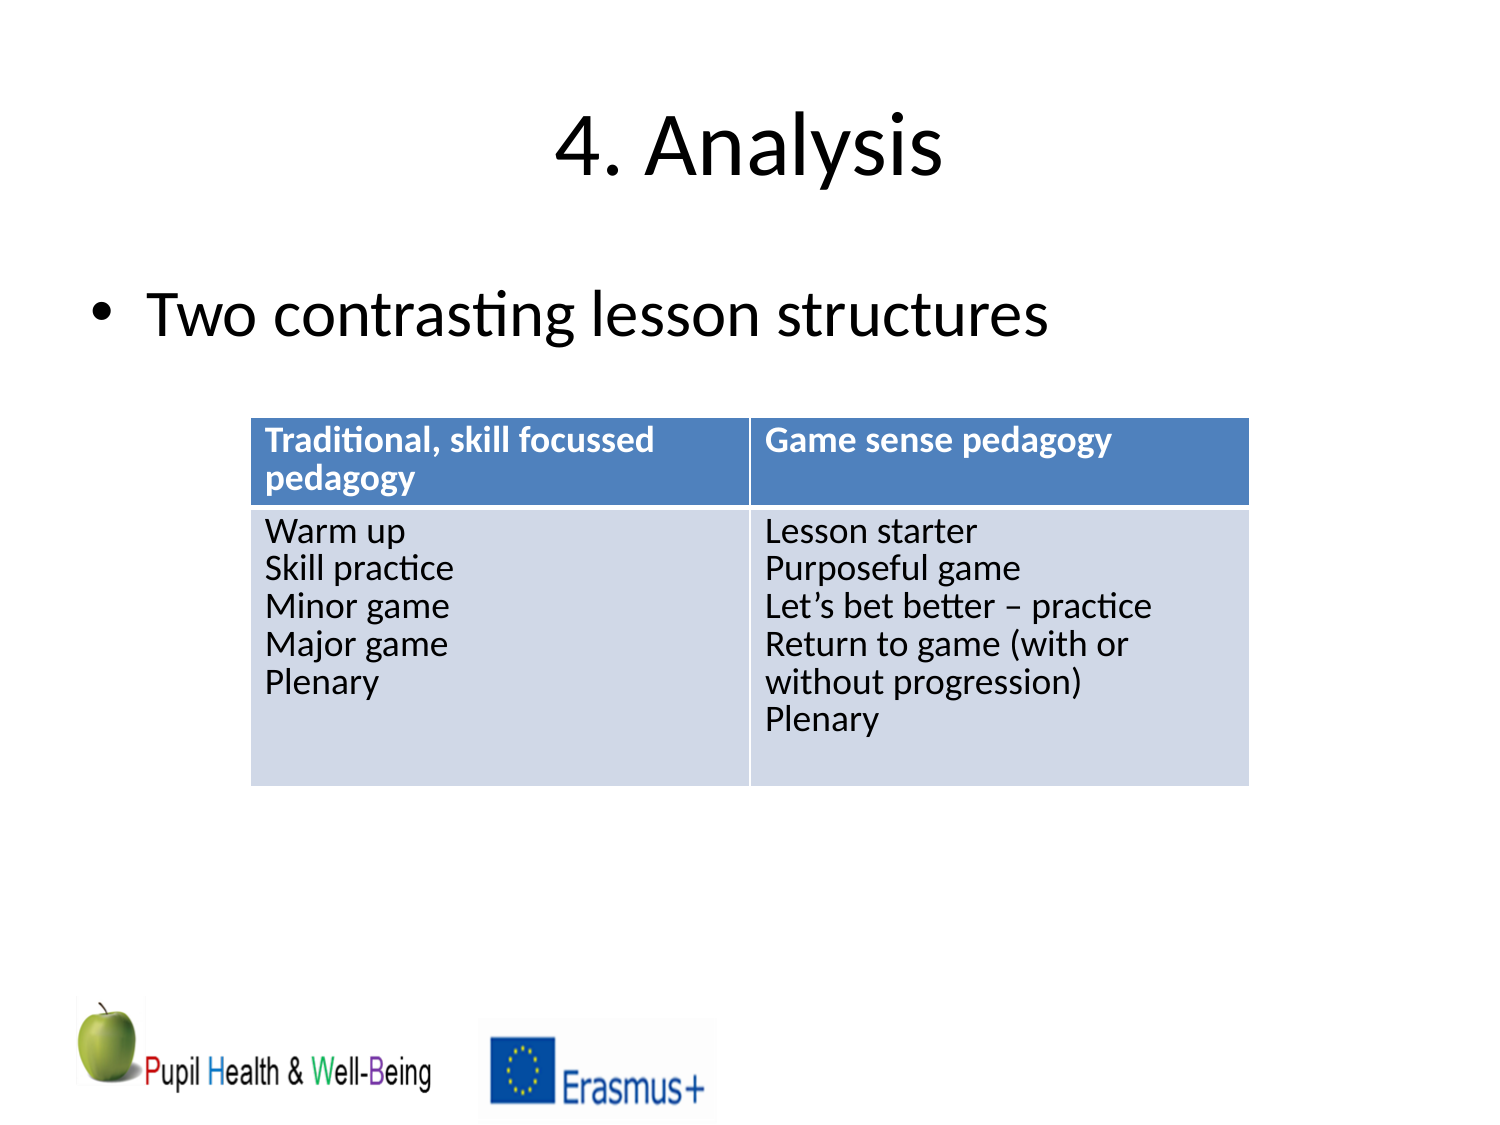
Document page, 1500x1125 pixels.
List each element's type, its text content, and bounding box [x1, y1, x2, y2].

list Two contrasting lesson structures [75, 262, 1425, 1005]
picture [0, 996, 433, 1125]
title 4. Analysis [75, 45, 1425, 233]
picture [477, 1018, 718, 1125]
